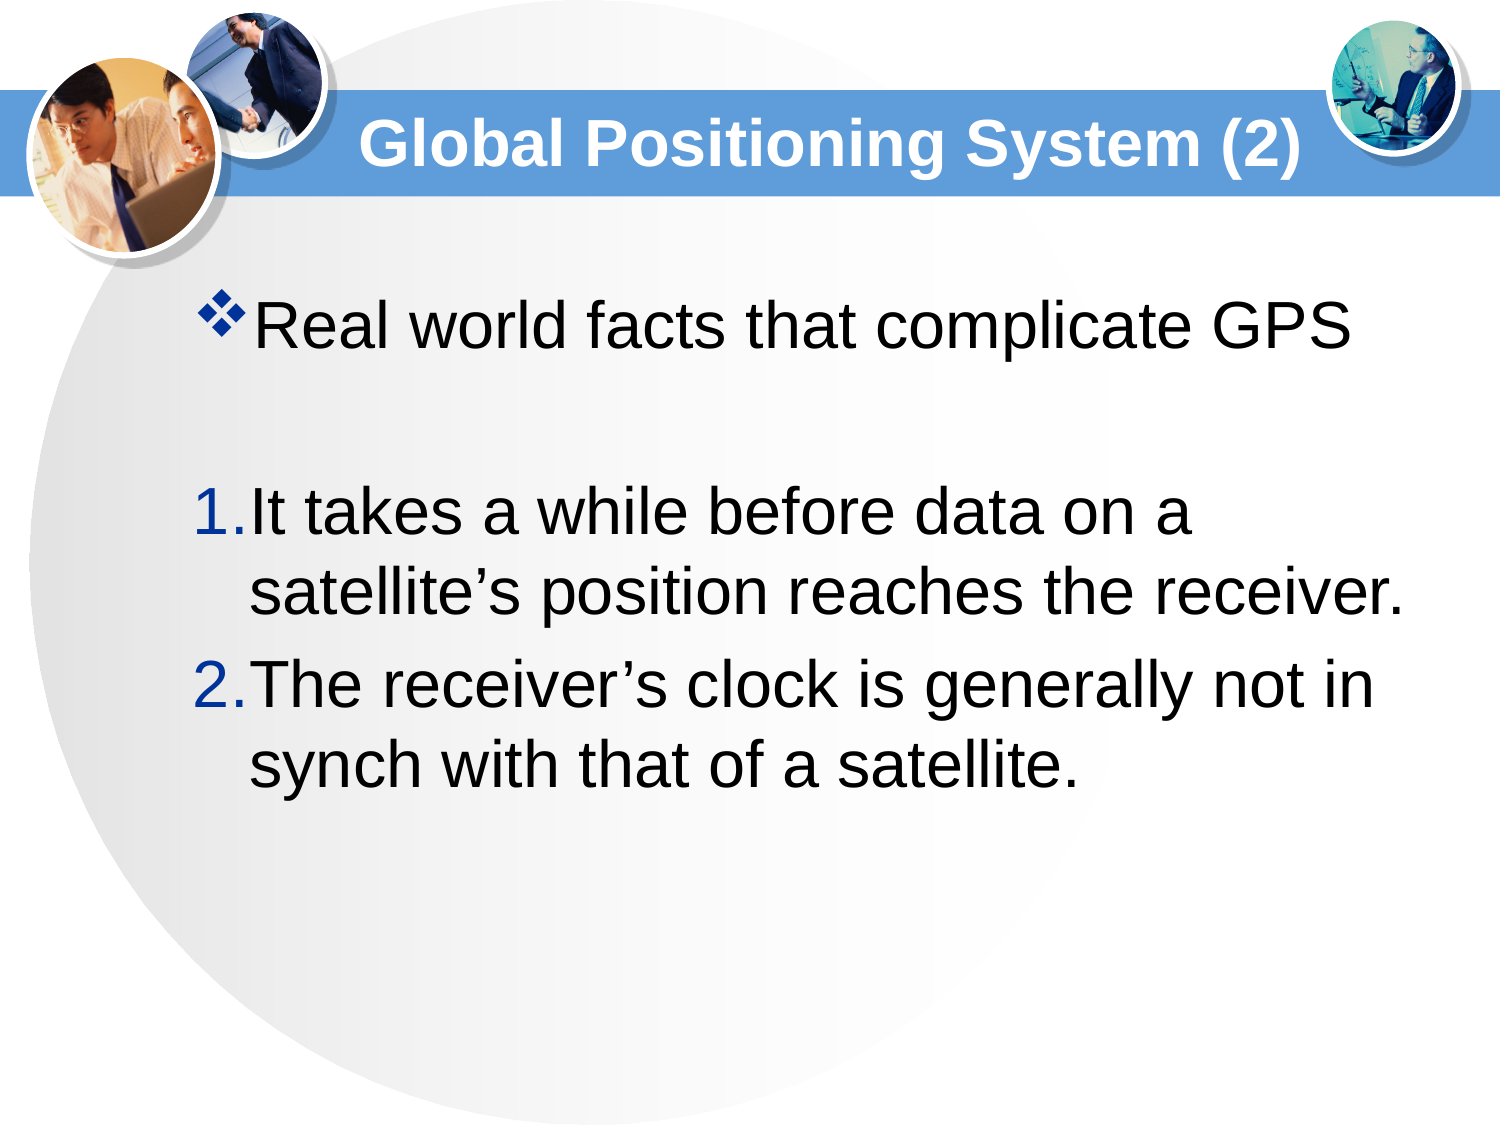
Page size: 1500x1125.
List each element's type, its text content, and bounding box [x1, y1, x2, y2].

picture [187, 13, 321, 152]
picture [1333, 21, 1455, 150]
list Real world facts that complicate GPS It takes a while before data on a satellite’s position reaches the receiver. The receiver’s clock is generally not in synch with that of a satellite. [177, 273, 1429, 1075]
title Global Positioning System (2) [337, 99, 1325, 180]
picture [33, 58, 215, 252]
